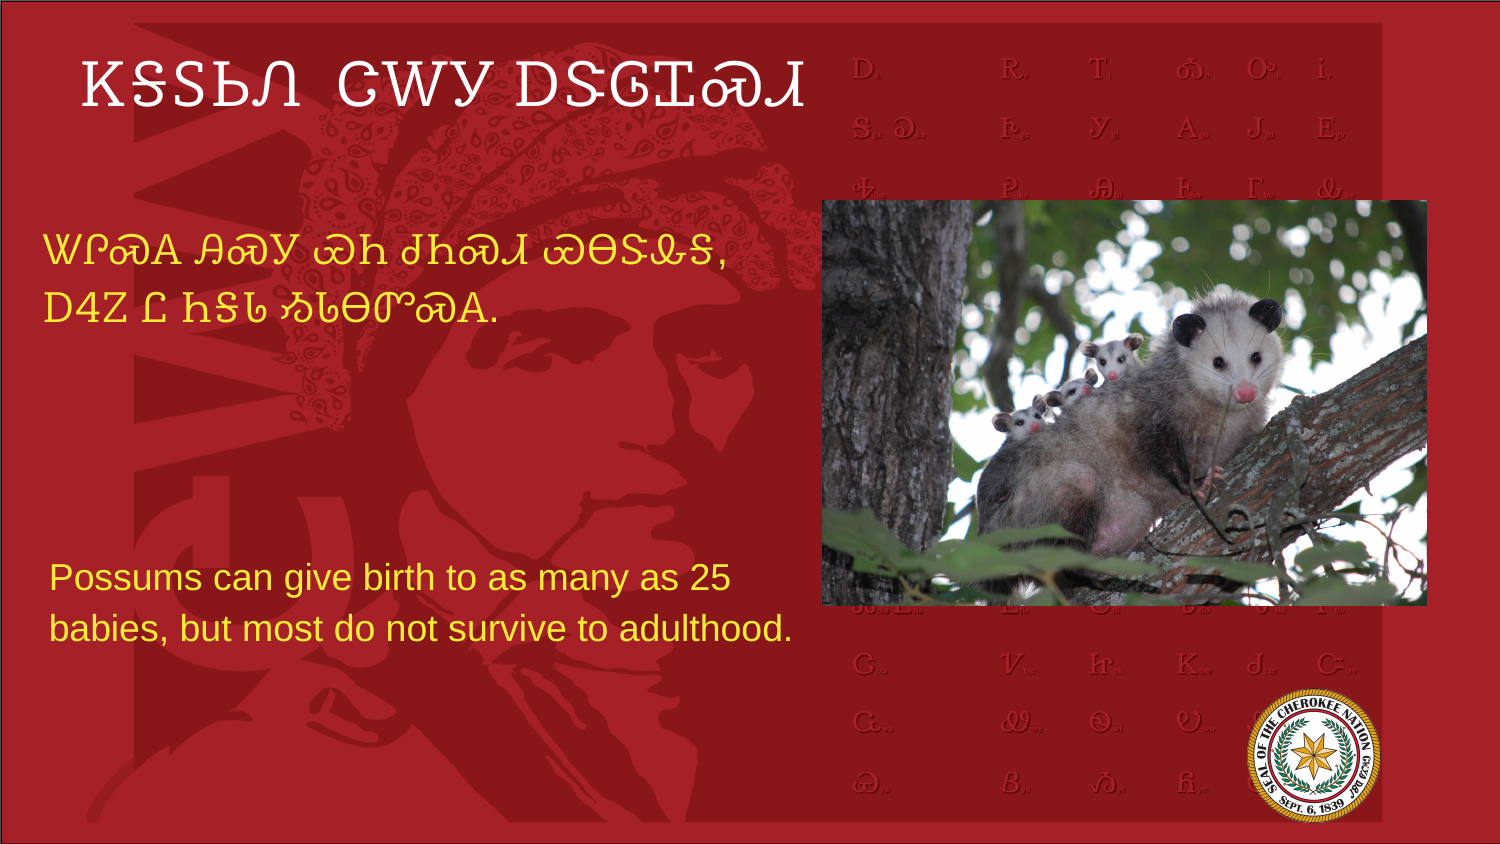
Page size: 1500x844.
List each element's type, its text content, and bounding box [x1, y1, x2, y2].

title ᏦᎦᏚᏏᏁ ᏣᎳᎩ ᎠᏕᎶᏆᏍᏗ [63, 21, 1437, 134]
picture [0, 0, 1500, 844]
list ᏔᎵᏍᎪ ᎯᏍᎩ ᏯᏂ ᏧᏂᏍᏗ ᏯᎾᏕᎲᎦ, ᎠᏎᏃ Ꮭ ᏂᎦᏓ ᏱᏓᎾᏛᏍᎪ. [26, 200, 820, 432]
list Possums can give birth to as many as 25 babies, but most do not survive to adulthood. [33, 530, 846, 812]
